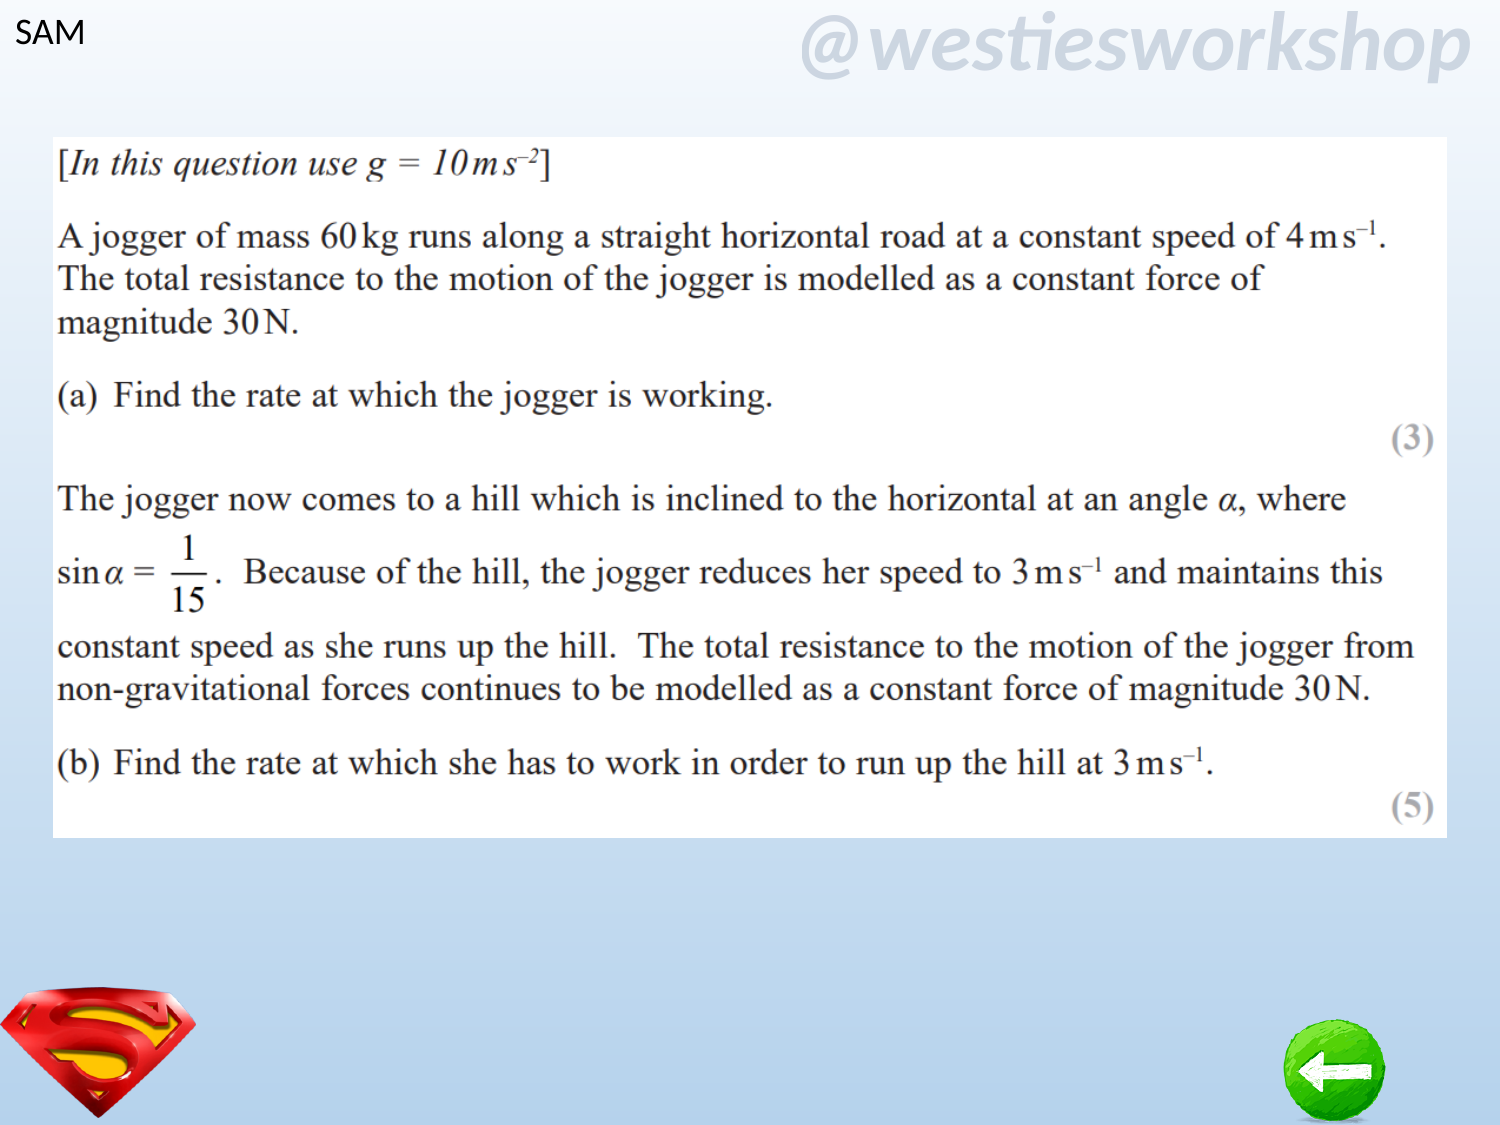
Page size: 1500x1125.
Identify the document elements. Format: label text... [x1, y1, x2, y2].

text_box SAM [0, 0, 101, 60]
picture [0, 987, 196, 1118]
picture [53, 137, 1447, 838]
picture [1281, 1019, 1387, 1125]
